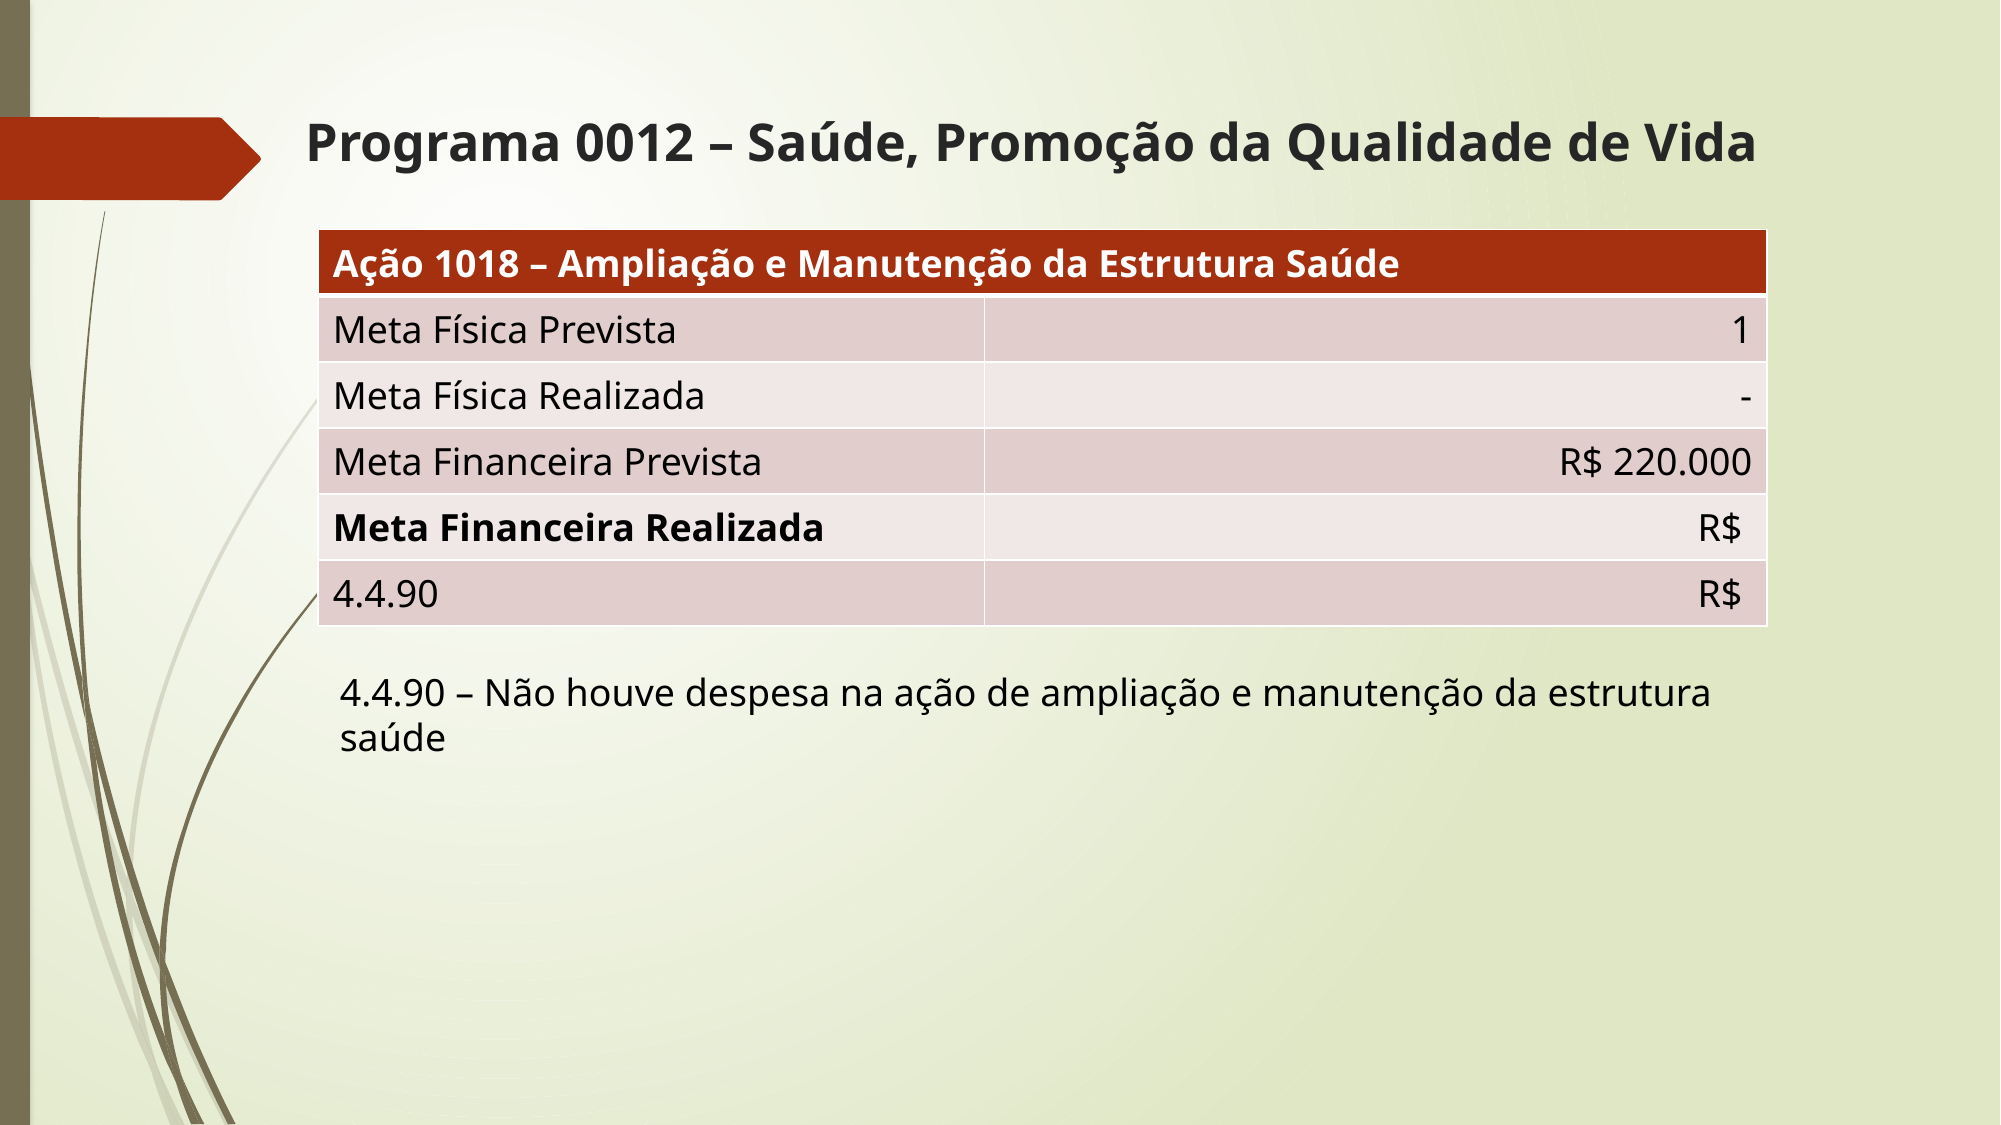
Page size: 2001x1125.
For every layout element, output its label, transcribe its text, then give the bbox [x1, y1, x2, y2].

table_cell 1 [985, 298, 1766, 361]
text_box 4.4.90 – Não houve despesa na ação de ampliação e manutenção da estrutura saúde [324, 661, 1760, 767]
table_cell Meta Financeira Realizada [319, 495, 984, 559]
table_cell Meta Física Realizada [319, 363, 984, 427]
table_cell R$ [985, 561, 1766, 625]
table_cell - [985, 363, 1766, 427]
table_cell 4.4.90 [319, 561, 984, 625]
table_cell Meta Financeira Prevista [319, 429, 984, 493]
title Programa 0012 – Saúde, Promoção da Qualidade de Vida [290, 102, 1888, 216]
table_cell R$ 220.000 [985, 429, 1766, 493]
table_cell R$ [985, 495, 1766, 559]
table_cell Meta Física Prevista [319, 298, 984, 361]
table_header Ação 1018 – Ampliação e Manutenção da Estrutura Saúde [319, 230, 1766, 293]
